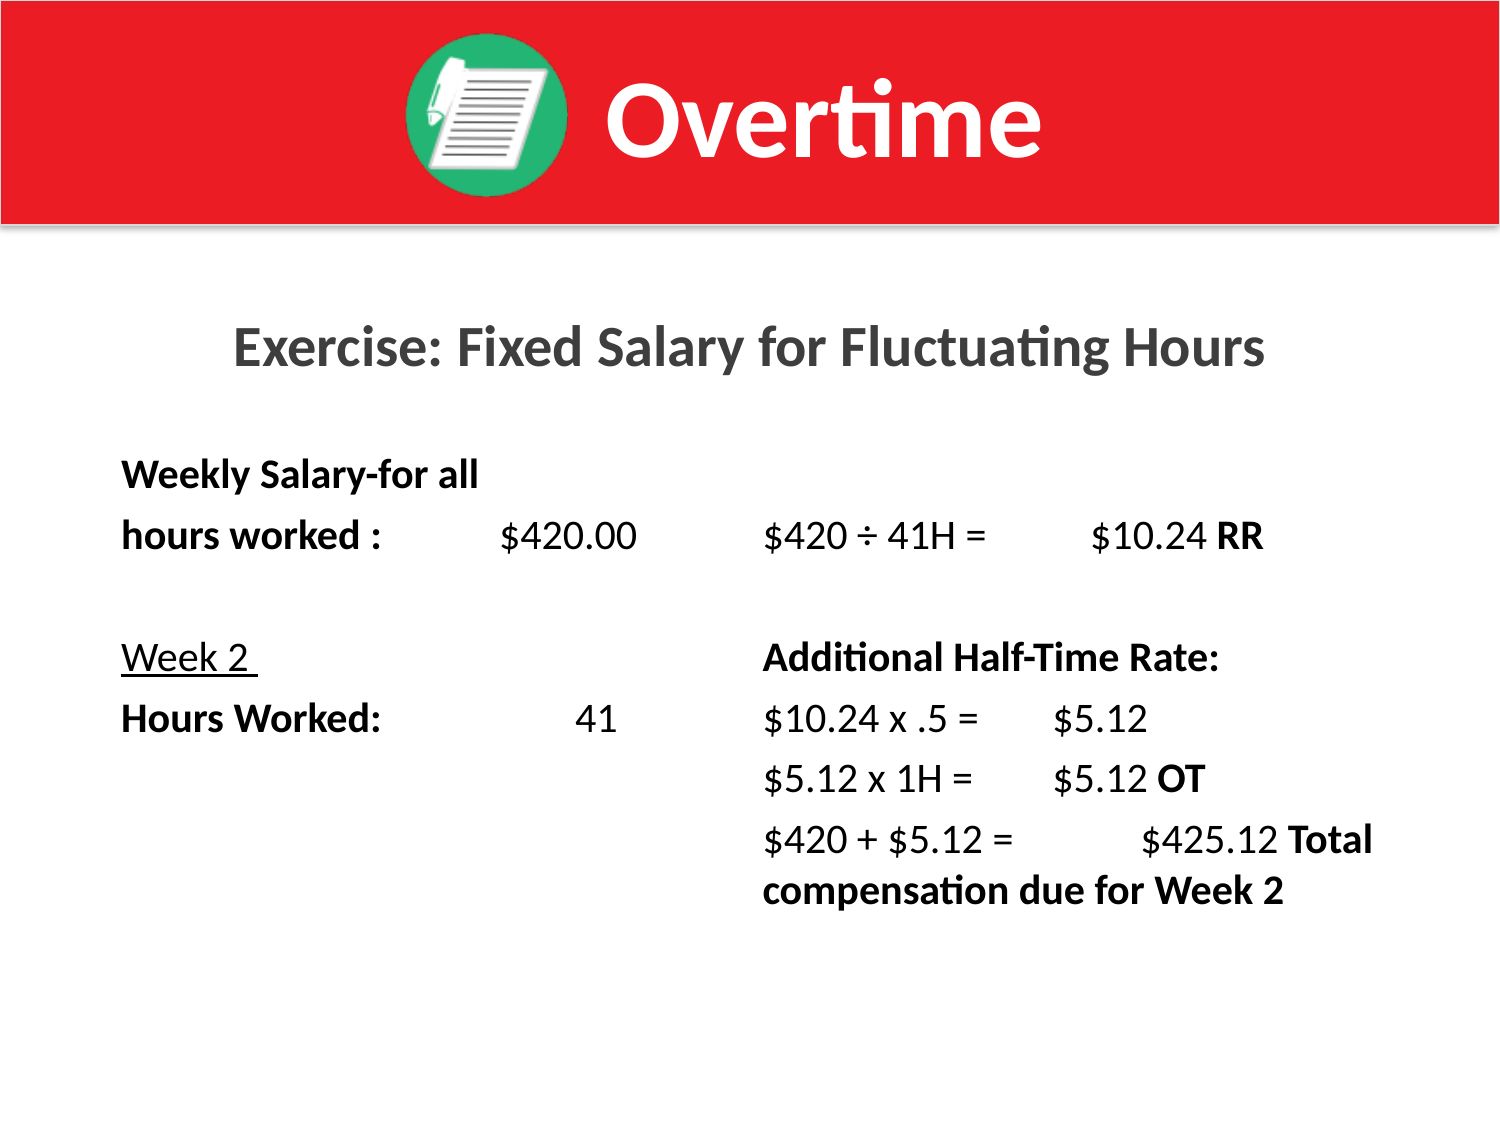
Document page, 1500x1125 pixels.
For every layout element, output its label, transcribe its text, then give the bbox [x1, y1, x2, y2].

picture [393, 31, 588, 206]
text_box Overtime [149, 0, 1500, 225]
text_box Exercise: Fixed Salary for Fluctuating Hours [202, 300, 1298, 386]
list Weekly Salary-for all hours worked : $420.00 Week 2 Hours Worked: 41 $420 ÷ 41H = $10.24 RR Additional Half-Time Rate: $10.24 x .5 = $5.12 $5.12 x 1H = $5.12 OT $420 + $5.12 = $425.12 Total compensation due for Week 2 [106, 438, 1419, 1004]
text_box [0, 0, 1500, 226]
